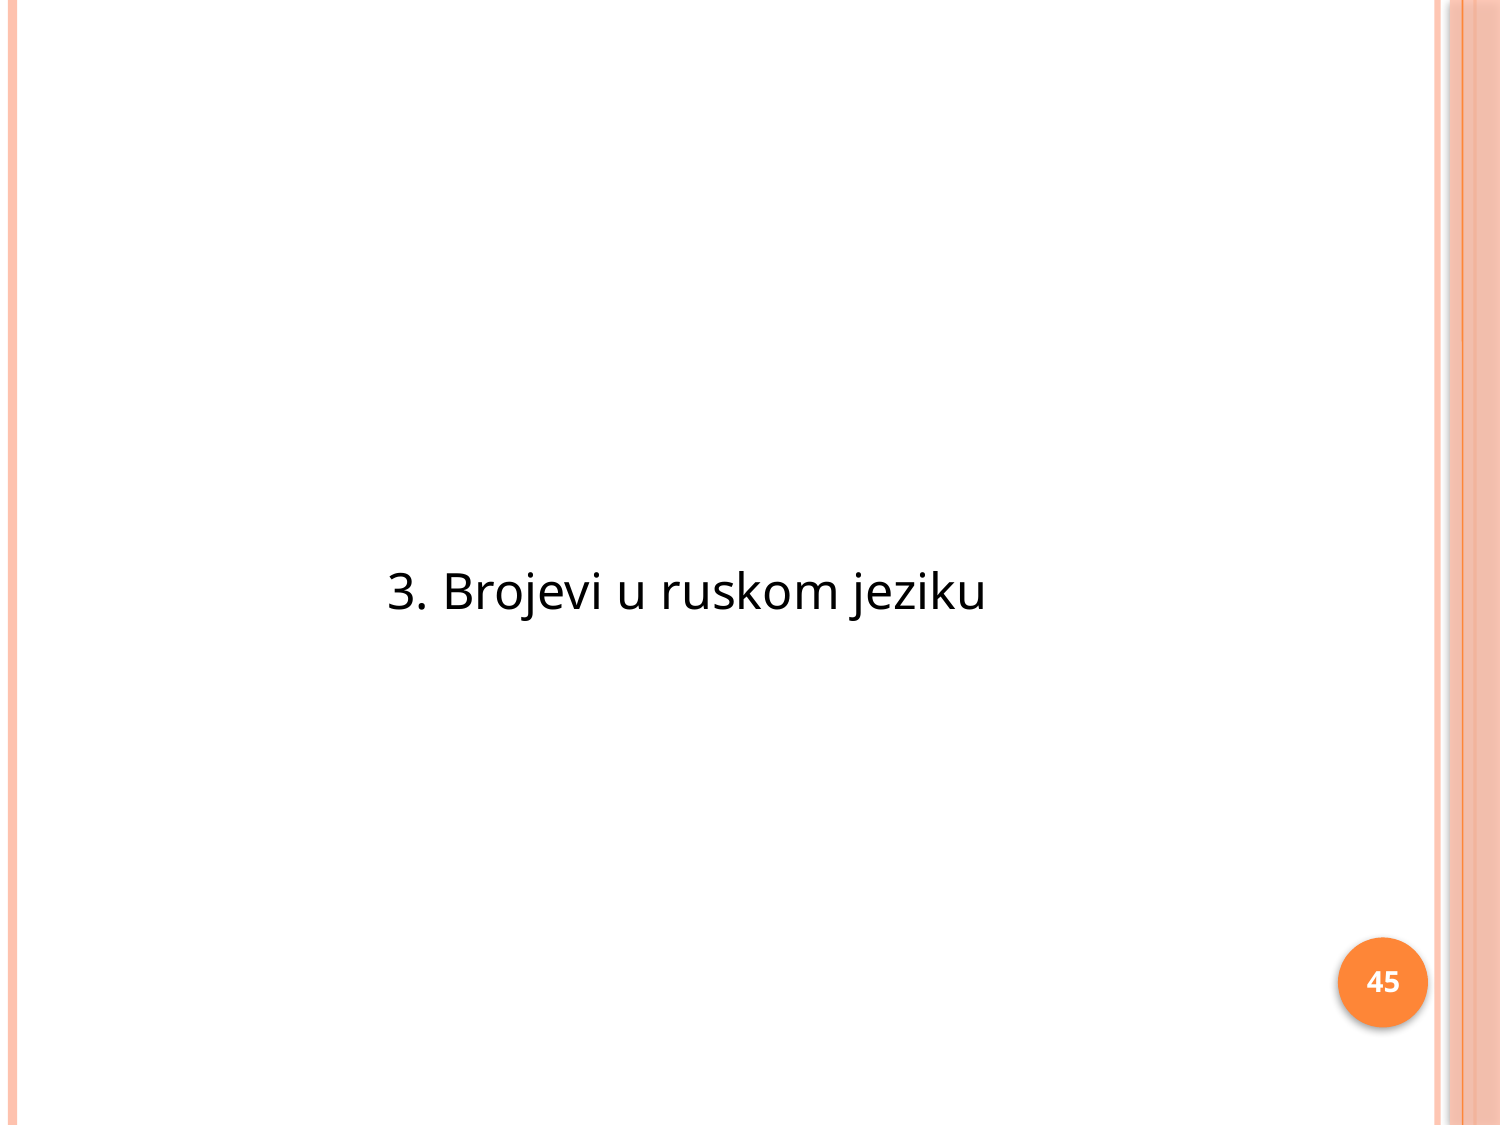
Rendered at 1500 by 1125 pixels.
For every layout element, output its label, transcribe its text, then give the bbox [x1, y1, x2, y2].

slide_number 45 [1333, 940, 1434, 1027]
list 3. Brojevi u ruskom jeziku [75, 262, 1300, 1062]
